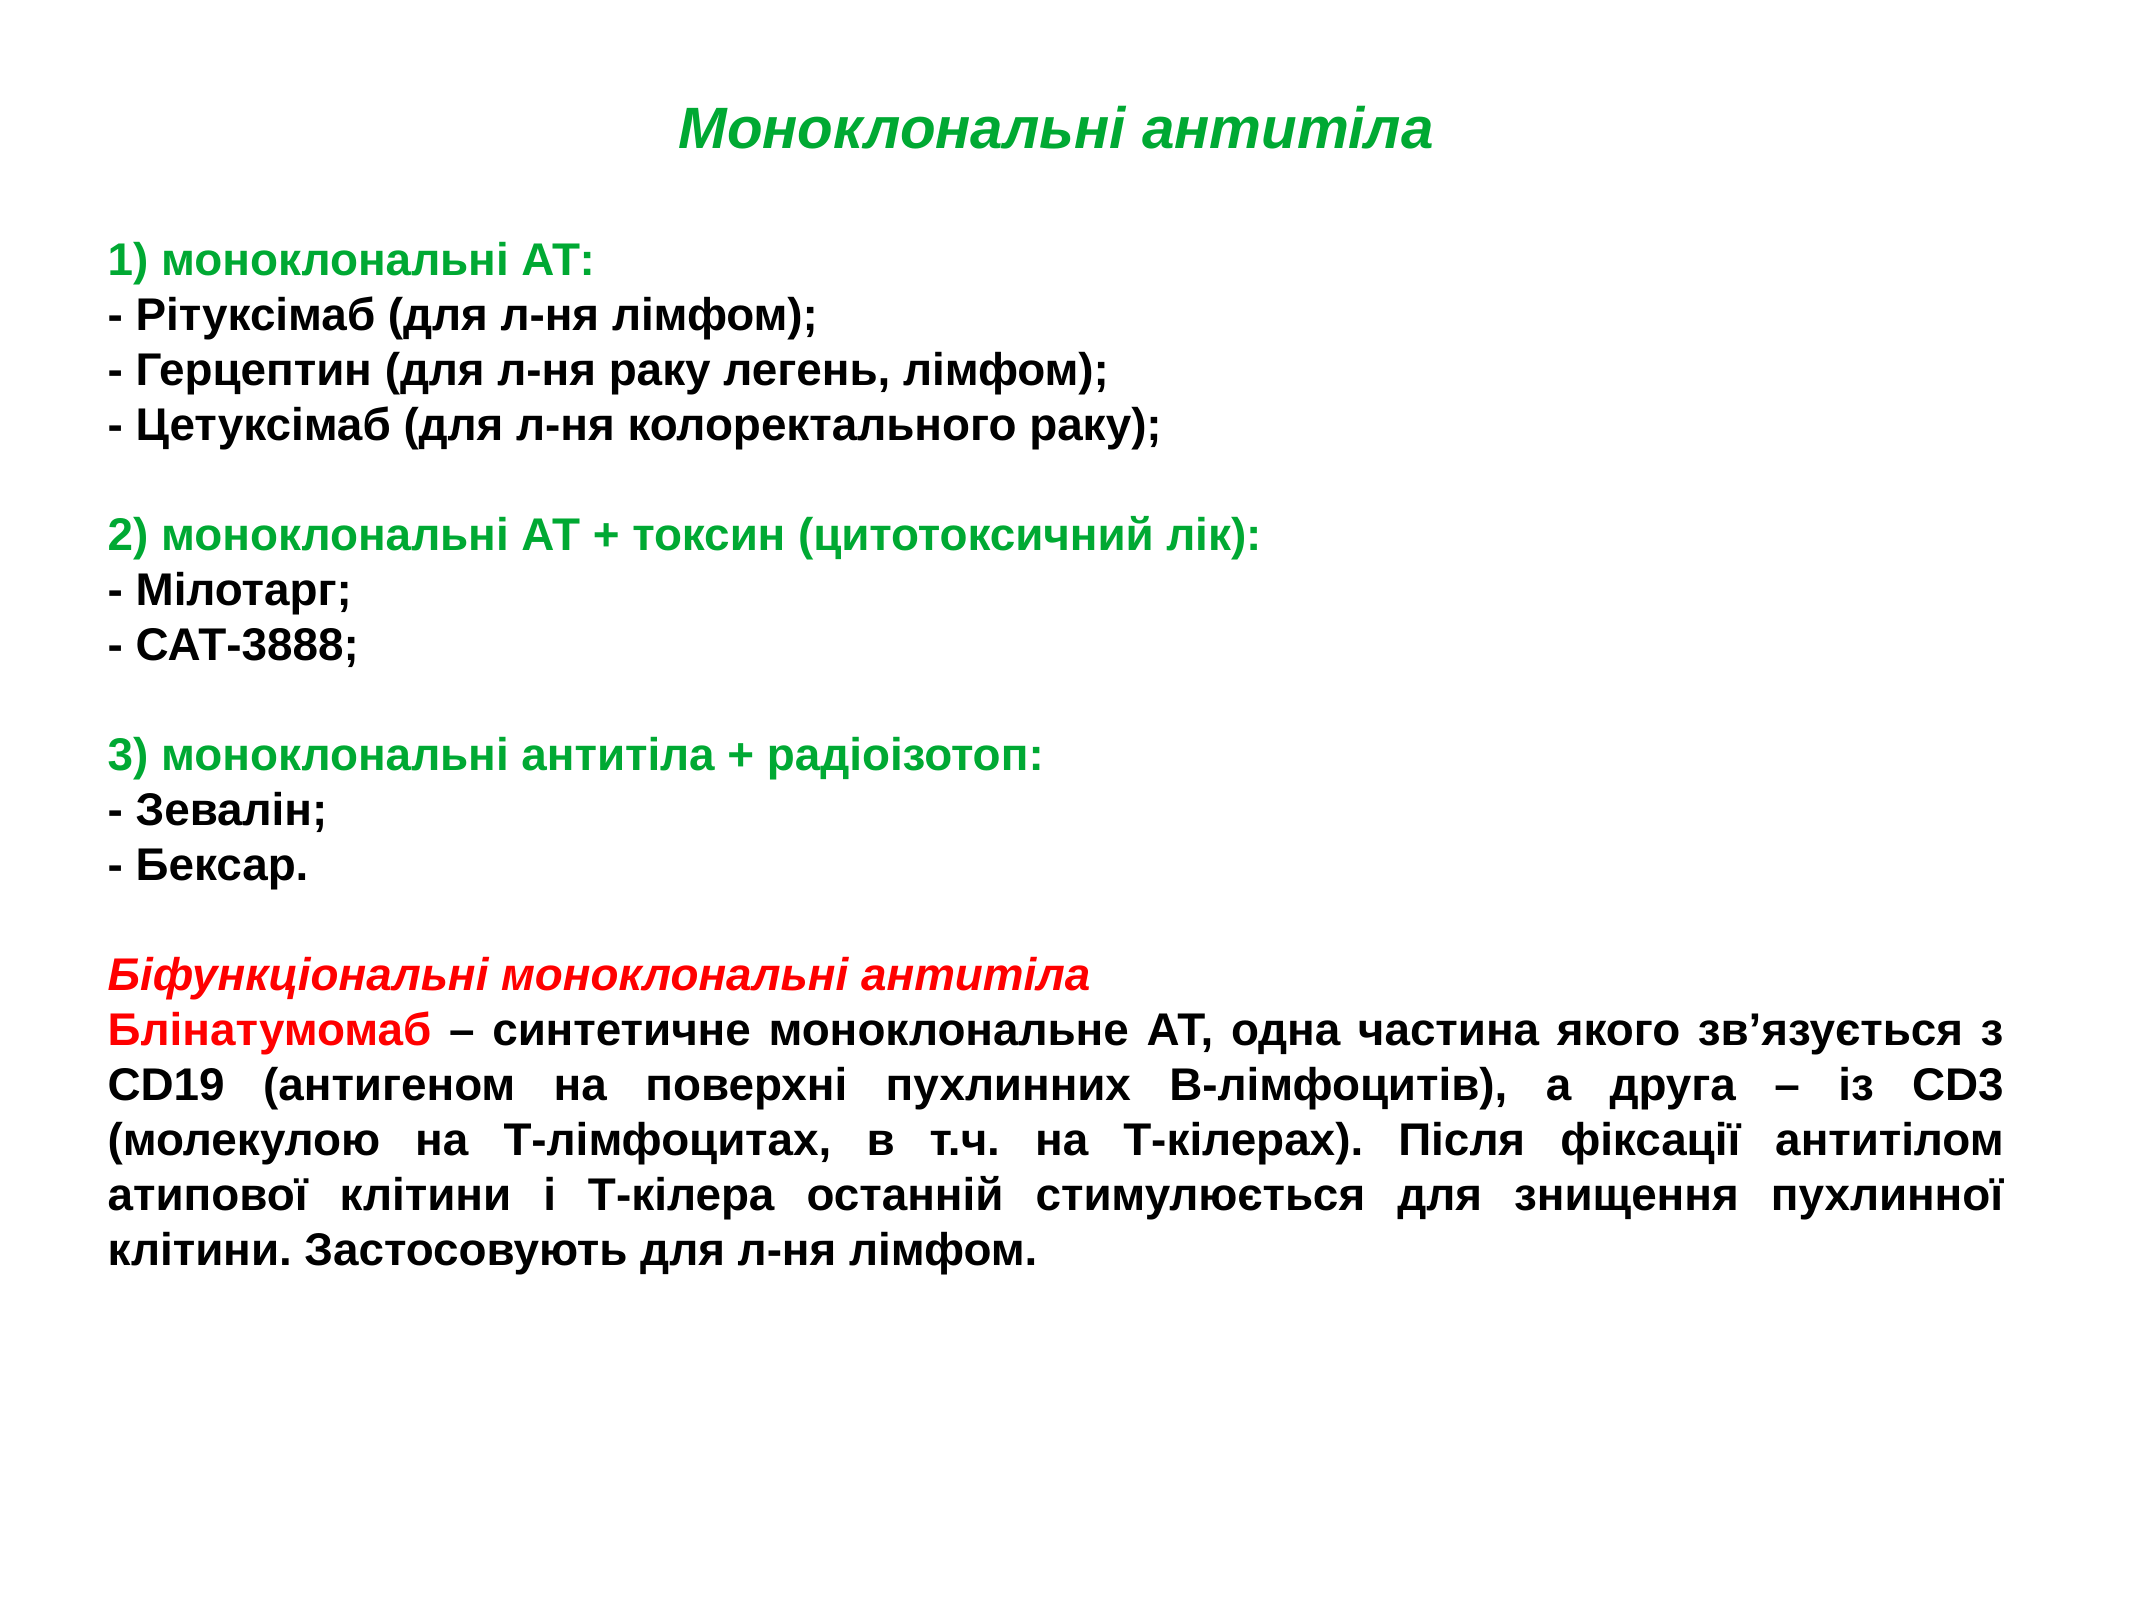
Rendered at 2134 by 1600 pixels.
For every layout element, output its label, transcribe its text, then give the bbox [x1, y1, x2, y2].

text_box Моноклональні антитіла 1) моноклональні АТ: - Рітуксімаб (для л-ня лімфом); - Герцептин (для л-ня раку легень, лімфом); - Цетуксімаб (для л-ня колоректального раку); 2) моноклональні АТ + токсин (цитотоксичний лік): - Мілотарг; - САТ-3888; 3) моноклональні антитіла + радіоізотоп: - Зевалін; - Бексар. Біфункціональні моноклональні антитіла Блінатумомаб – синтетичне моноклональне АТ, одна частина якого зв’язується з CD19 (антигеном на поверхні пухлинних В-лімфоцитів), а друга – із CD3 (молекулою на Т-лімфоцитах, в т.ч. на Т-кілерах). Після фіксації антитілом атипової клітини і Т-кілера останній стимулюється для знищення пухлинної клітини. Застосовують для л-ня лімфом. [92, 82, 2020, 1282]
